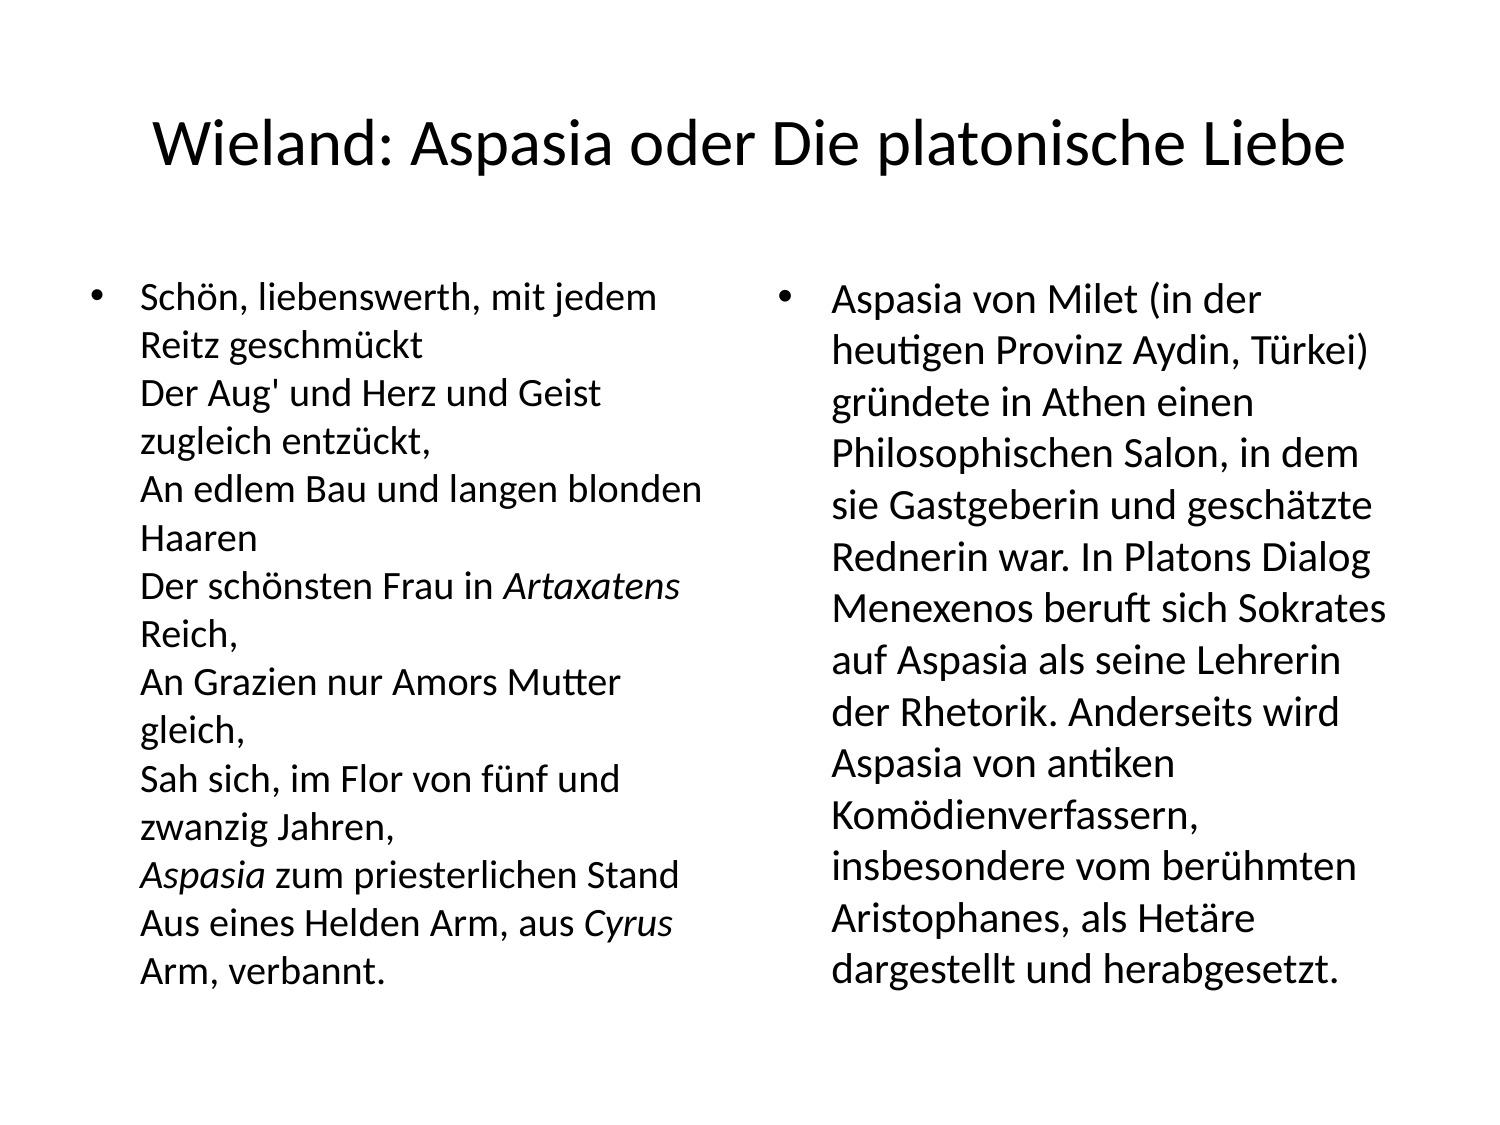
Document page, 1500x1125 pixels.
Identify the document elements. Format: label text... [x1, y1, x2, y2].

list Aspasia von Milet (in der heutigen Provinz Aydin, Türkei) gründete in Athen einen Philosophischen Salon, in dem sie Gastgeberin und geschätzte Rednerin war. In Platons Dialog Menexenos beruft sich Sokrates auf Aspasia als seine Lehrerin der Rhetorik. Anderseits wird Aspasia von antiken Komödienverfassern, insbesondere vom berühmten Aristophanes, als Hetäre dargestellt und herabgesetzt. [762, 262, 1425, 1005]
title Wieland: Aspasia oder Die platonische Liebe [75, 45, 1425, 233]
list Schön, liebenswerth, mit jedem Reitz geschmückt Der Aug' und Herz und Geist zugleich entzückt, An edlem Bau und langen blonden Haaren Der schönsten Frau in Artaxatens Reich, An Grazien nur Amors Mutter gleich, Sah sich, im Flor von fünf und zwanzig Jahren, Aspasia zum priesterlichen Stand Aus eines Helden Arm, aus Cyrus Arm, verbannt. [75, 262, 738, 1005]
